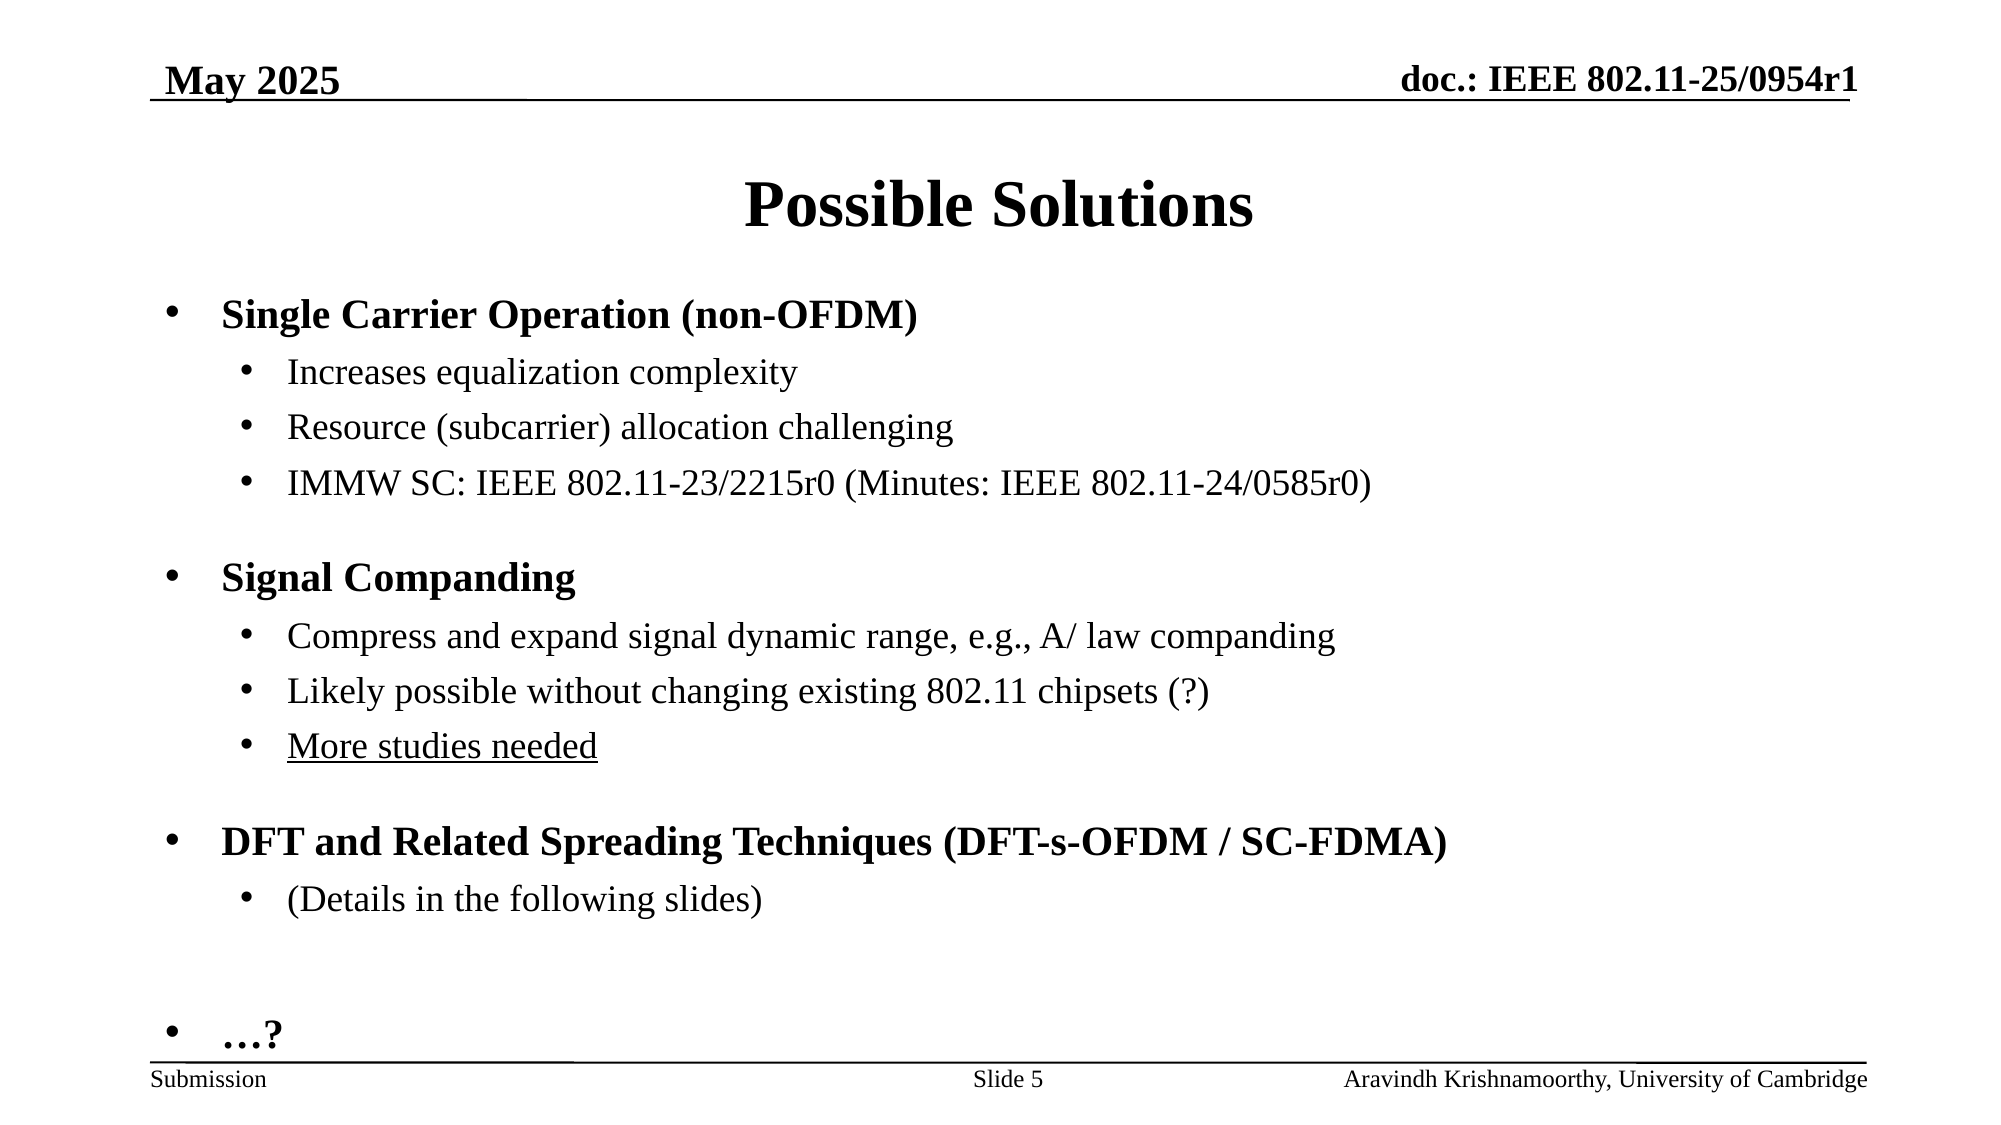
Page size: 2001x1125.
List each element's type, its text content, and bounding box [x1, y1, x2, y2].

title Possible Solutions [149, 112, 1850, 288]
text_box May 2025 [150, 45, 561, 90]
slide_number Slide 5 [950, 1061, 1067, 1123]
footer Aravindh Krishnamoorthy, University of Cambridge [1171, 1061, 1869, 1093]
